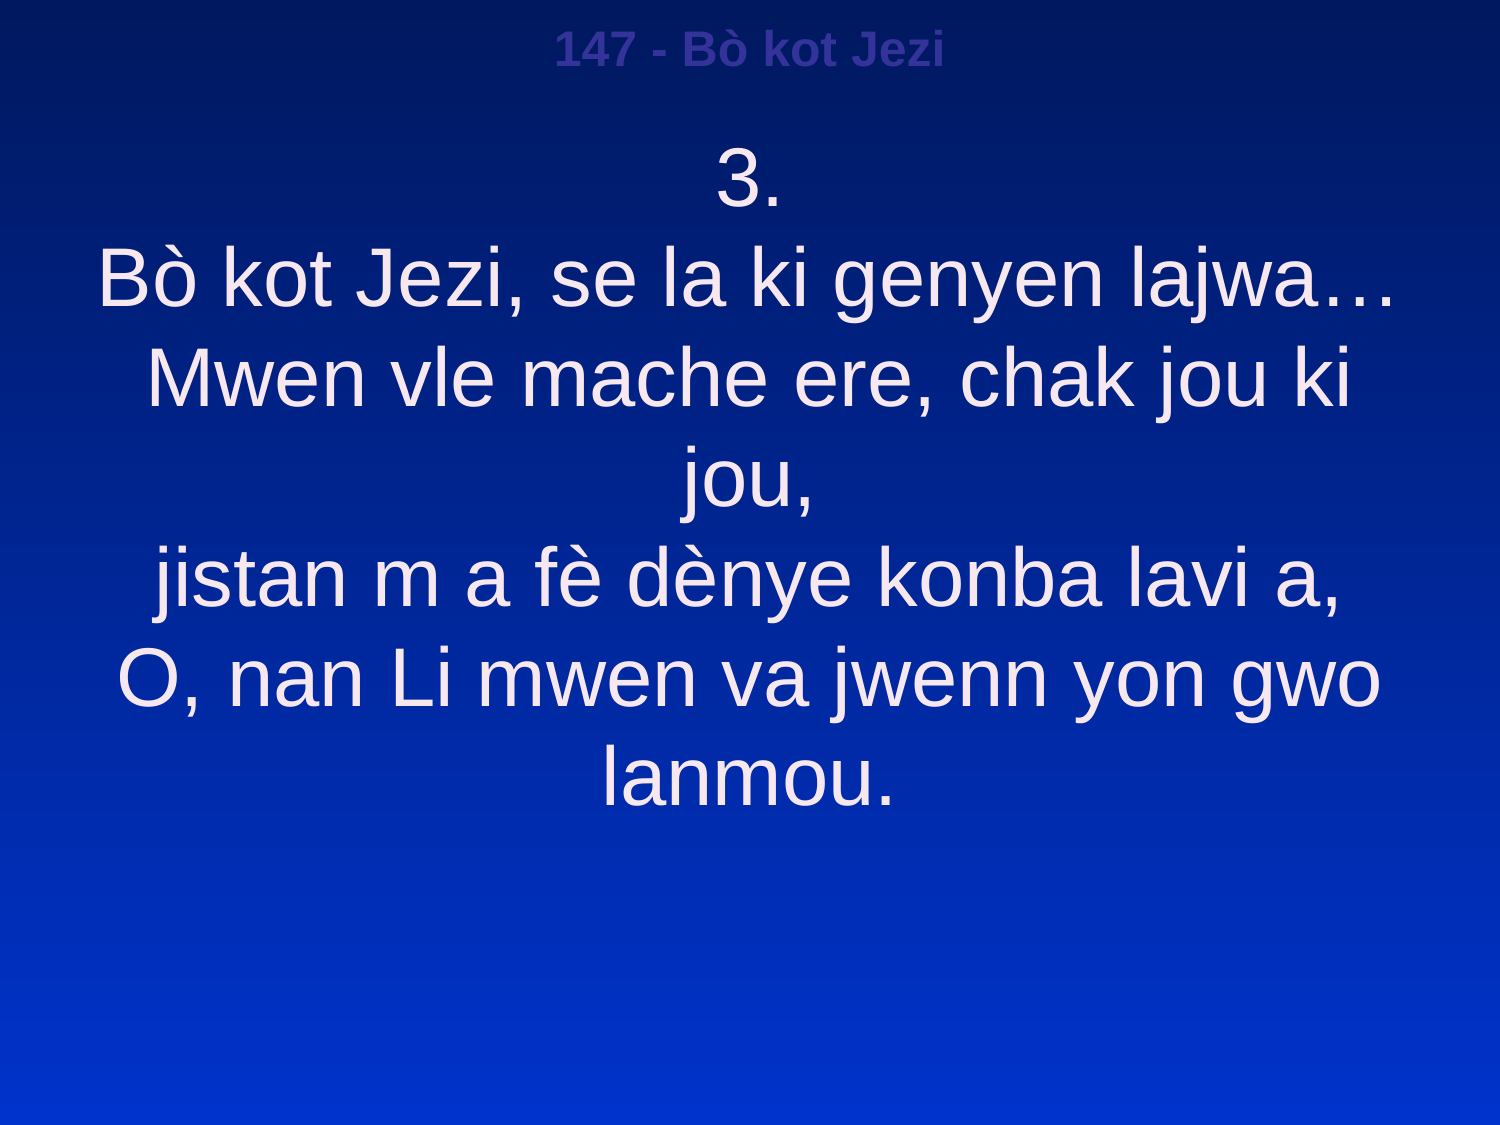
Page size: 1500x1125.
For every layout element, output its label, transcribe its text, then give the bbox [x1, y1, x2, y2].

text_box 3. Bò kot Jezi, se la ki genyen lajwa… Mwen vle mache ere, chak jou ki jou, jistan m a fè dènye konba lavi a, O, nan Li mwen va jwenn yon gwo lanmou. [79, 115, 1421, 830]
text_box 147 - Bò kot Jezi [0, 9, 1500, 79]
